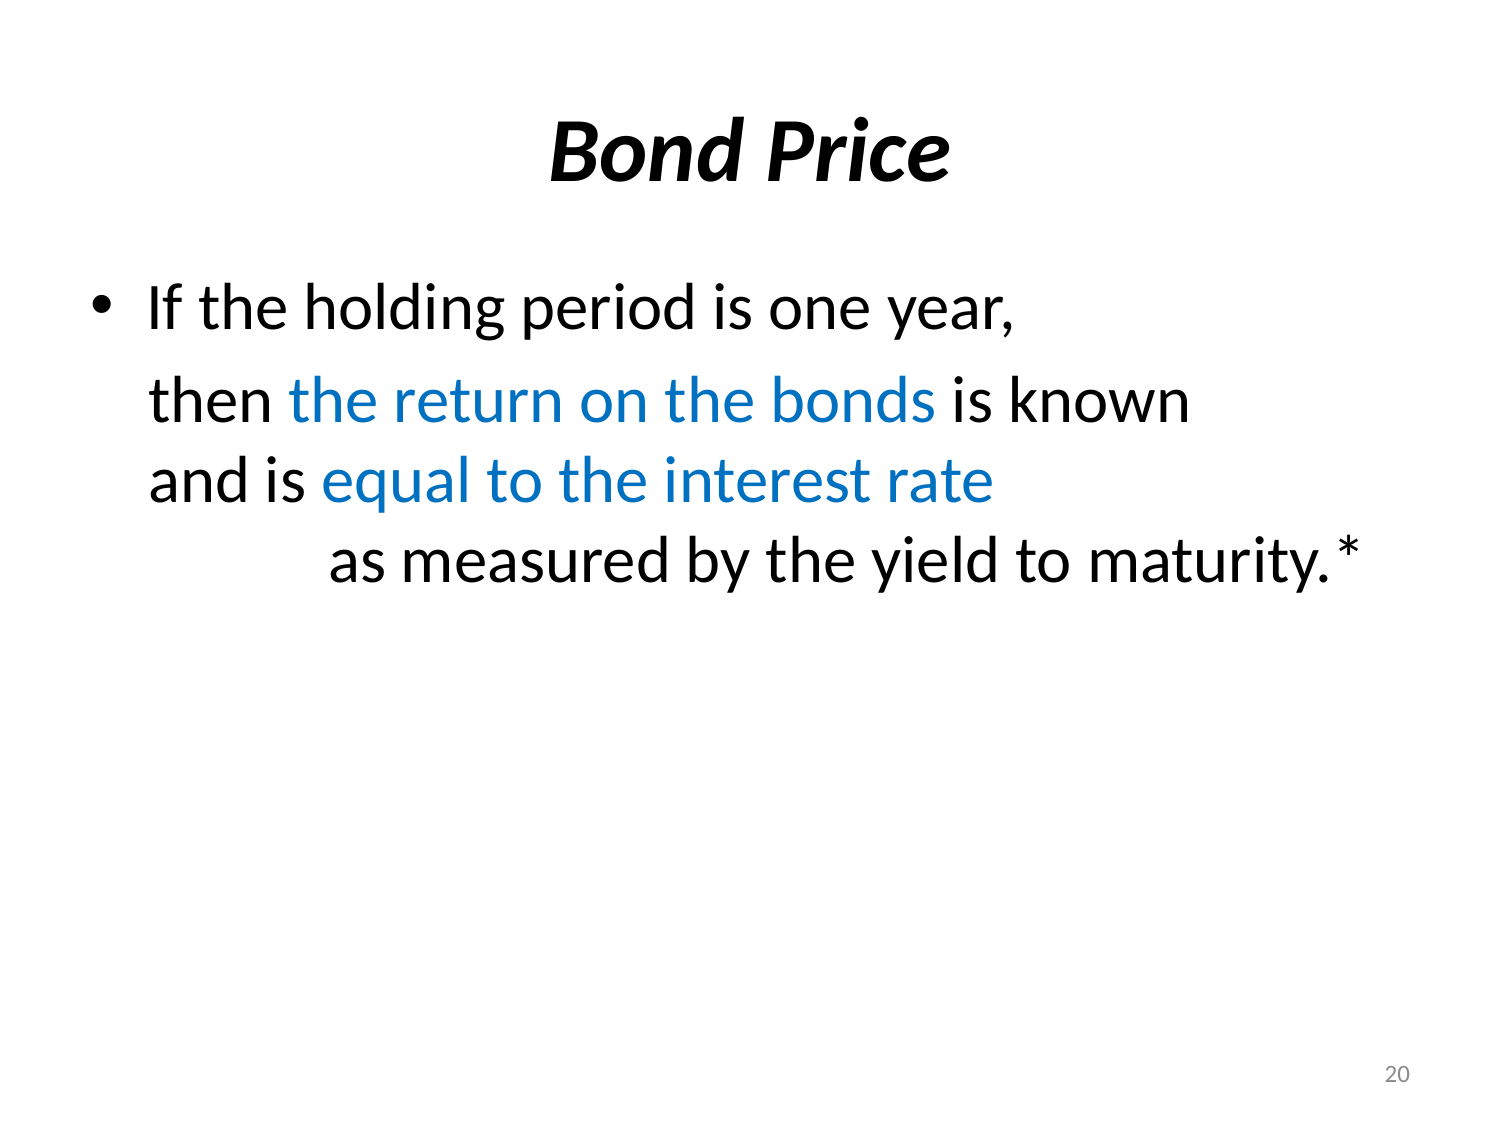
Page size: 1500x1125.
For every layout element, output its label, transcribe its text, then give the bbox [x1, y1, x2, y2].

title Bond Price [75, 45, 1425, 244]
list If the holding period is one year, then the return on the bonds is known and is equal to the interest rate as measured by the yield to maturity.* [75, 255, 1425, 1125]
slide_number 20 [1074, 1042, 1425, 1103]
